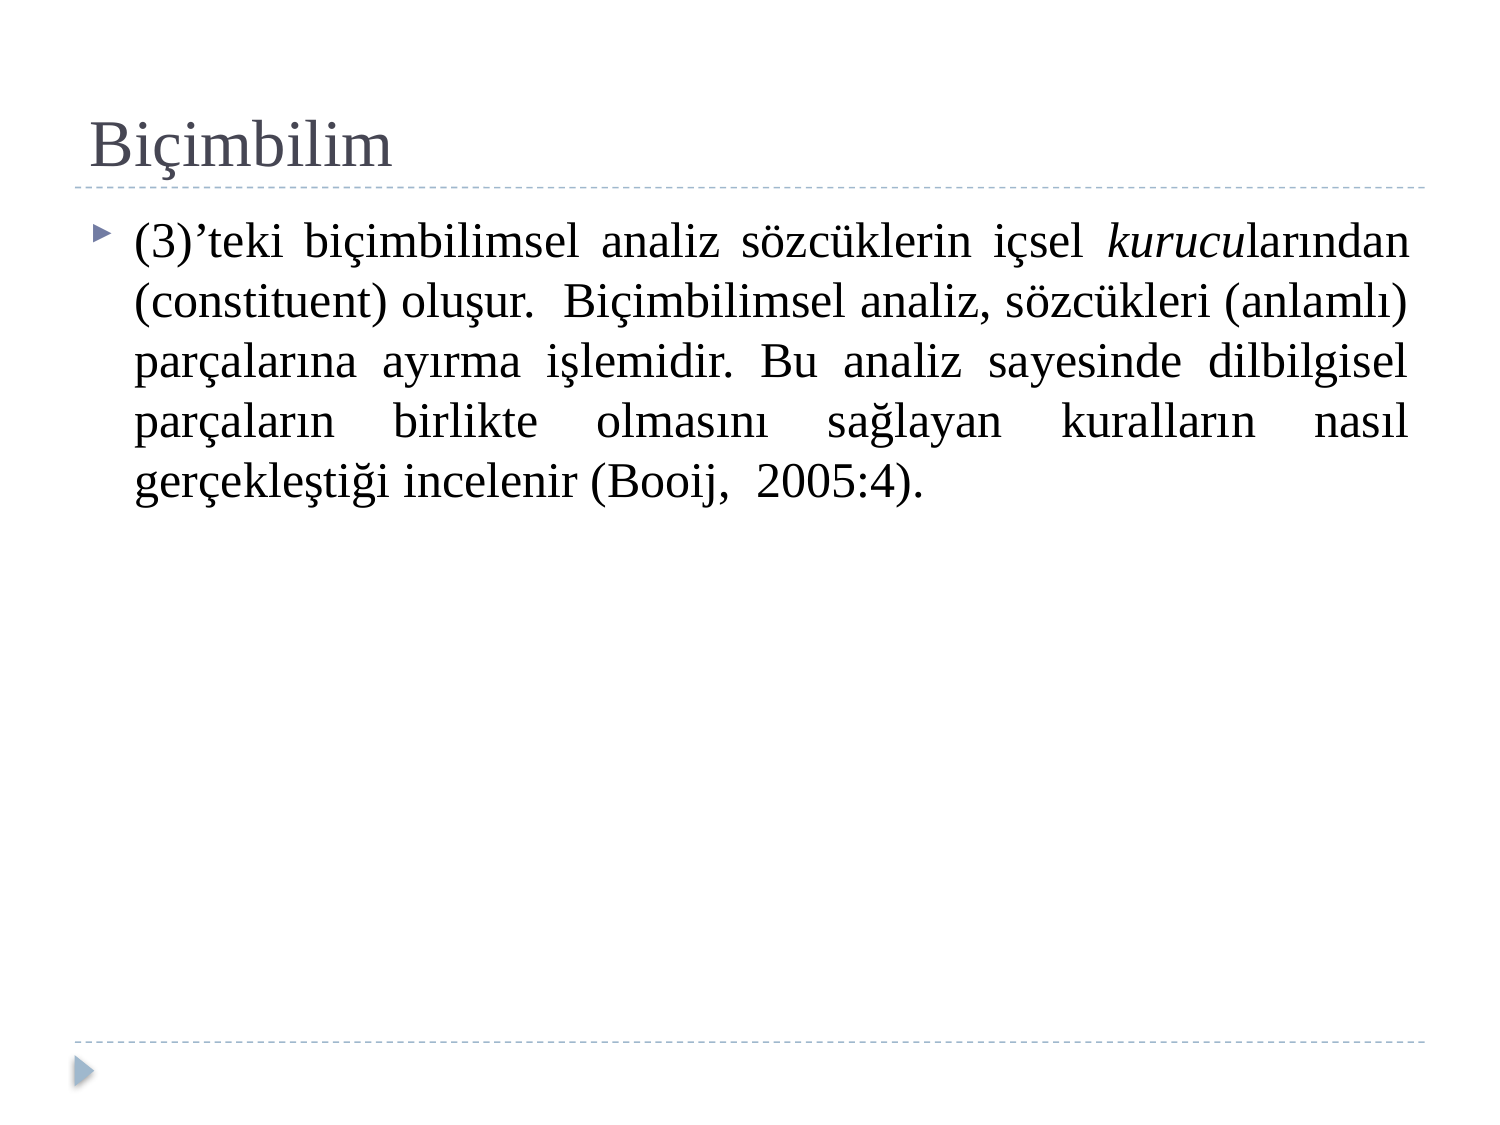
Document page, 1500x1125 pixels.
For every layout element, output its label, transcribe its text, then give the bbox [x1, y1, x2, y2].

title Biçimbilim [75, 24, 1425, 188]
list (3)’teki biçimbilimsel analiz sözcüklerin içsel kurucularından (constituent) oluşur. Biçimbilimsel analiz, sözcükleri (anlamlı) parçalarına ayırma işlemidir. Bu analiz sayesinde dilbilgisel parçaların birlikte olmasını sağlayan kuralların nasıl gerçekleştiği incelenir (Booij, 2005:4). [75, 200, 1425, 1010]
